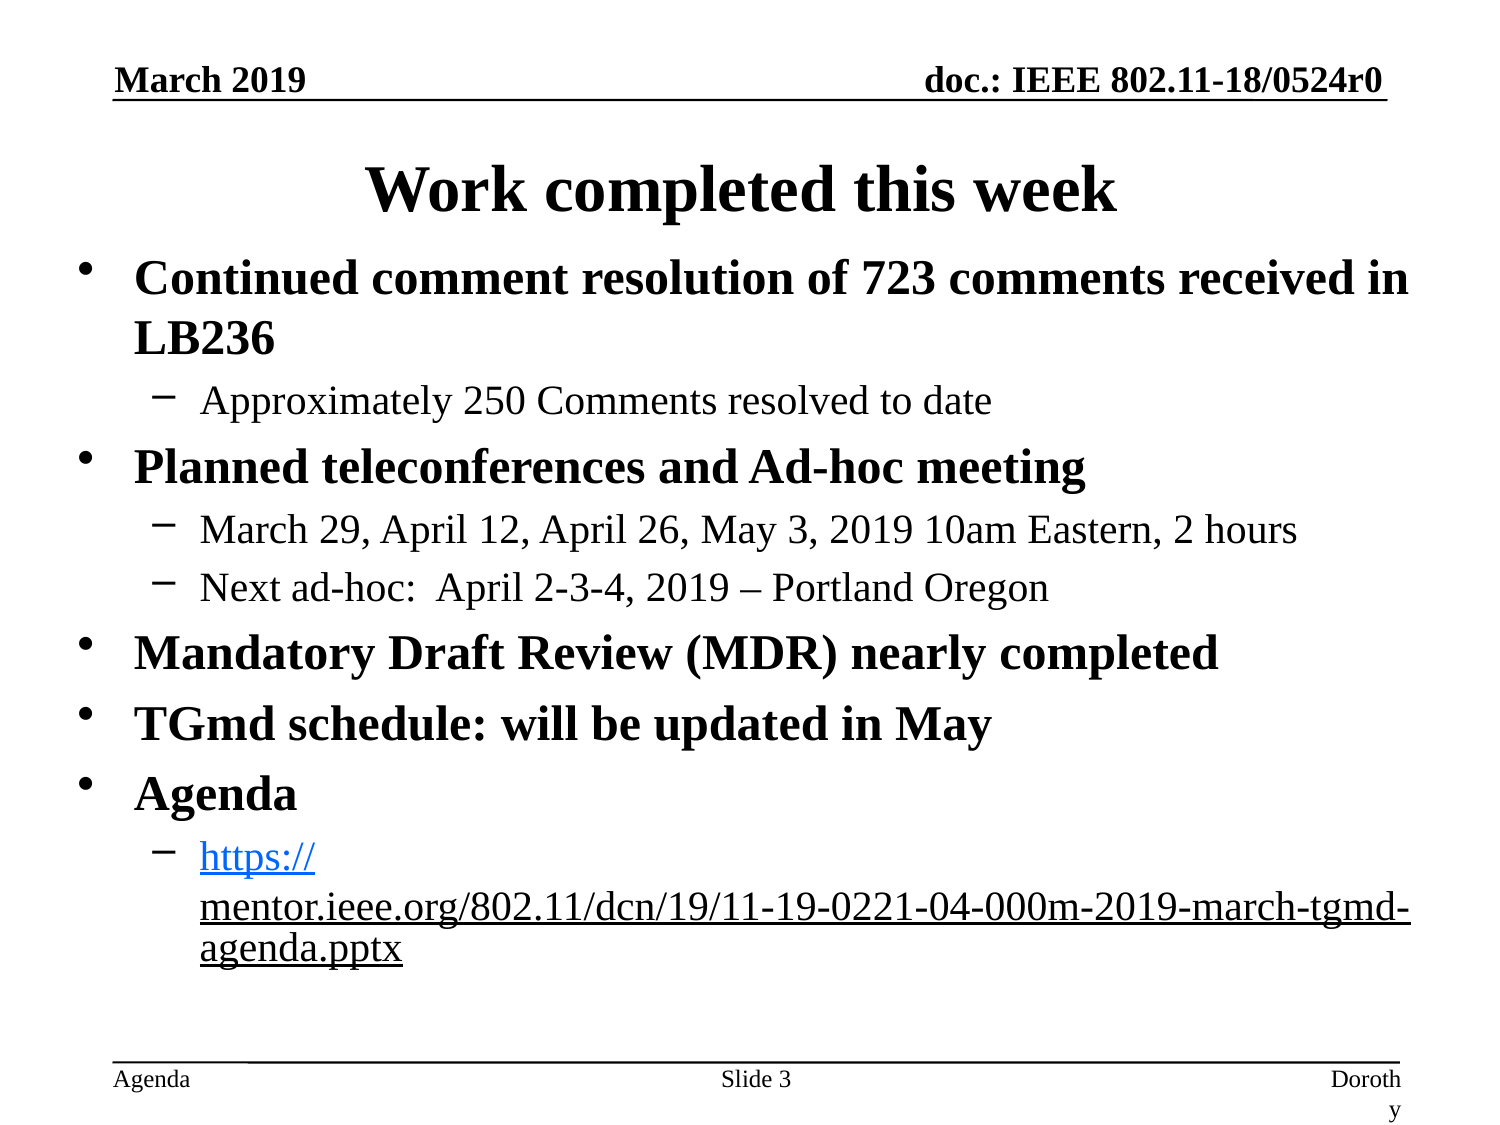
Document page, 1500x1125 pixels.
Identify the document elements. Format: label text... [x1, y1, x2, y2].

list Continued comment resolution of 723 comments received in LB236 Approximately 250 Comments resolved to date Planned teleconferences and Ad-hoc meeting March 29, April 12, April 26, May 3, 2019 10am Eastern, 2 hours Next ad-hoc: April 2-3-4, 2019 – Portland Oregon Mandatory Draft Review (MDR) nearly completed TGmd schedule: will be updated in May Agenda https://mentor.ieee.org/802.11/dcn/19/11-19-0221-04-000m-2019-march-tgmd-agenda.pptx [62, 237, 1438, 1038]
slide_number Slide 3 [712, 1062, 800, 1093]
footer Dorothy Stanley, HP Enterprise [1325, 1062, 1402, 1093]
title Work completed this week [112, 137, 1388, 237]
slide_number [114, 54, 425, 100]
